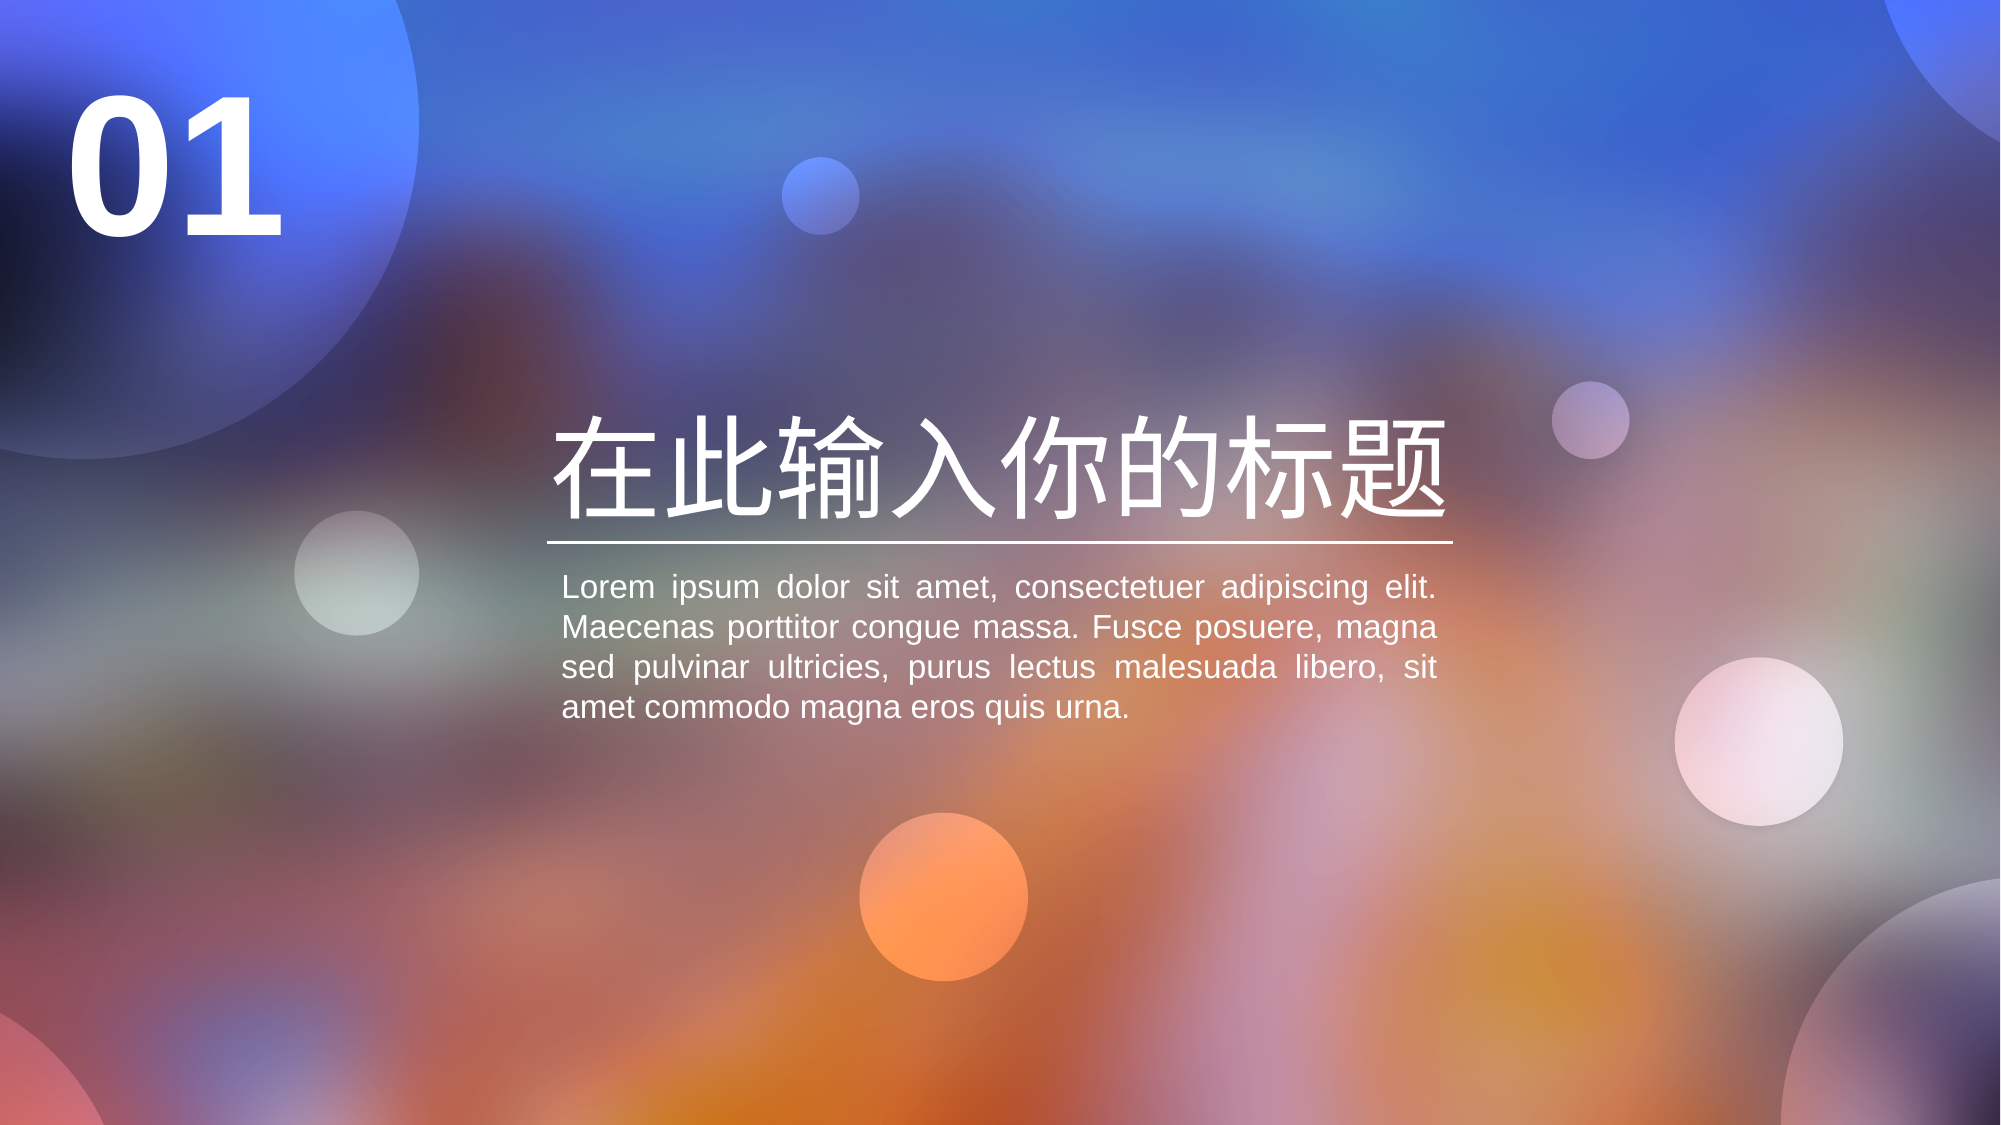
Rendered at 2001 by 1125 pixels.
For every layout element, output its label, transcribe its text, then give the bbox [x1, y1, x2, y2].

picture [0, 0, 2001, 1125]
text_box 01 [0, 28, 352, 284]
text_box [485, 390, 1514, 735]
